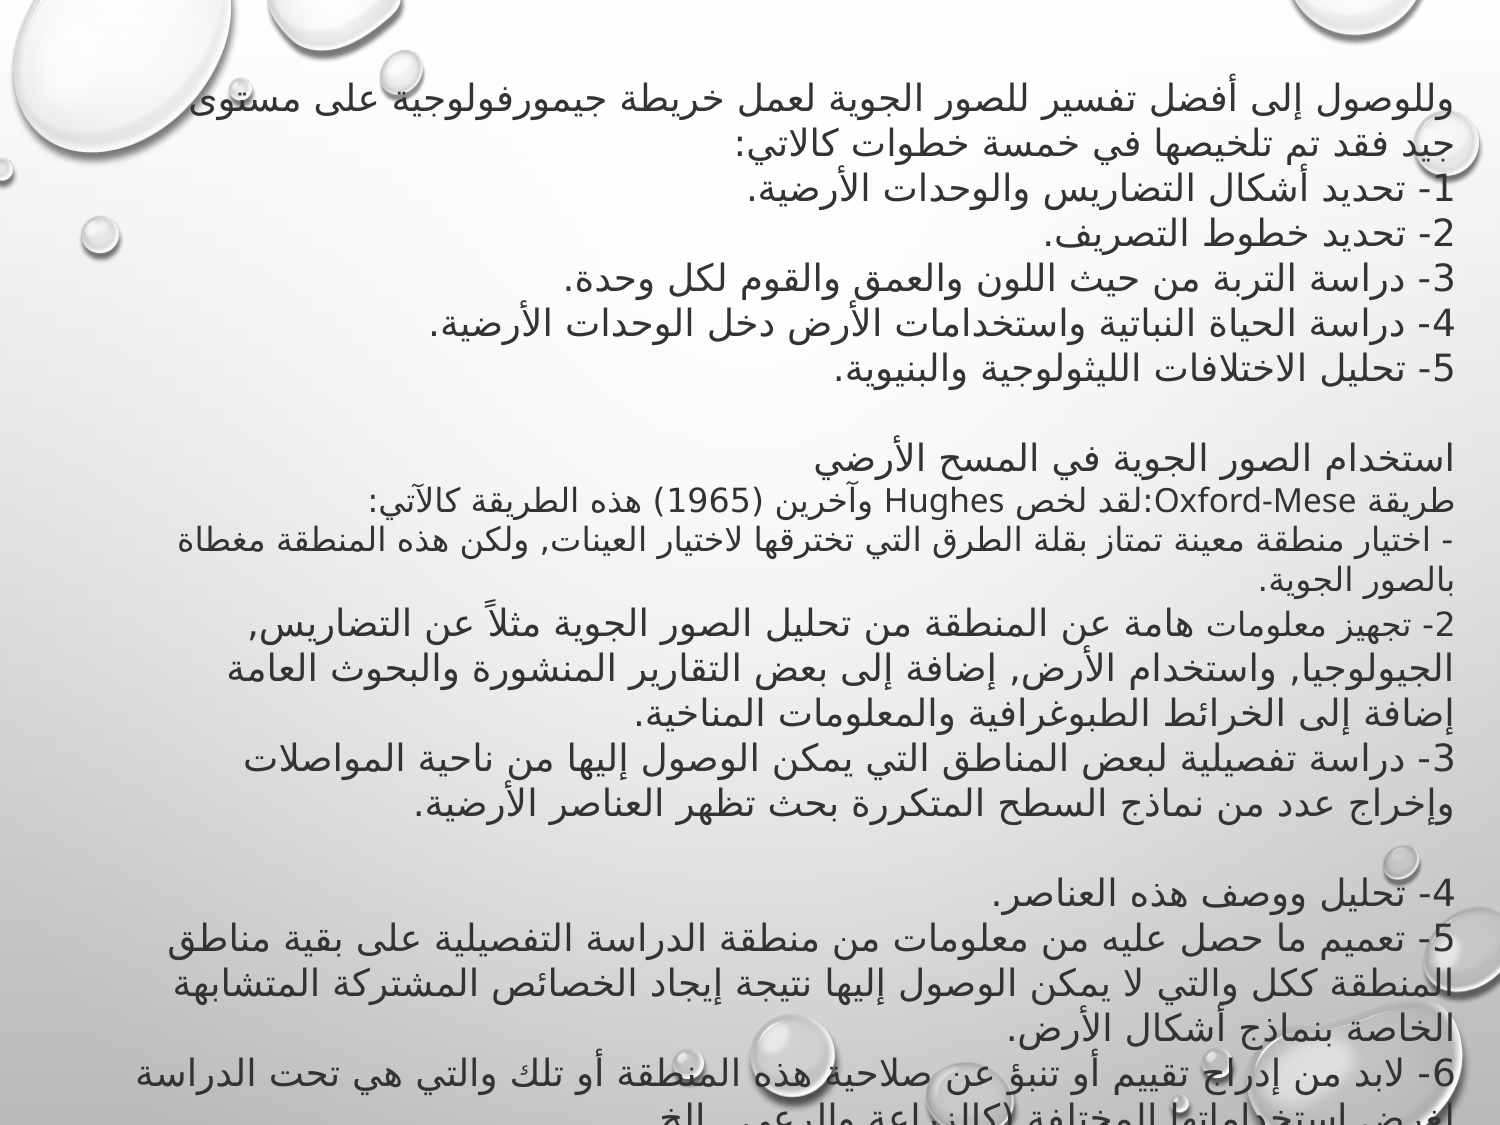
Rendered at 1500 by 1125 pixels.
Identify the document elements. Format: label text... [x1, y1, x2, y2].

picture [0, 0, 1500, 1125]
text_box وللوصول إلى أفضل تفسير للصور الجوية لعمل خريطة جيمورفولوجية على مستوى جيد فقد تم تلخيصها في خمسة خطوات كالاتي: 1- تحديد أشكال التضاريس والوحدات الأرضية. 2- تحديد خطوط التصريف. 3- دراسة التربة من حيث اللون والعمق والقوم لكل وحدة. 4- دراسة الحياة النباتية واستخدامات الأرض دخل الوحدات الأرضية. 5- تحليل الاختلافات الليثولوجية والبنيوية. استخدام الصور الجوية في المسح الأرضي طريقة Oxford-Mese:لقد لخص Hughes وآخرين (1965) هذه الطريقة كالآتي: - اختيار منطقة معينة تمتاز بقلة الطرق التي تخترقها لاختيار العينات, ولكن هذه المنطقة مغطاة بالصور الجوية. 2- تجهيز معلومات هامة عن المنطقة من تحليل الصور الجوية مثلاً عن التضاريس, الجيولوجيا, واستخدام الأرض, إضافة إلى بعض التقارير المنشورة والبحوث العامة إضافة إلى الخرائط الطبوغرافية والمعلومات المناخية. 3- دراسة تفصيلية لبعض المناطق التي يمكن الوصول إليها من ناحية المواصلات وإخراج عدد من نماذج السطح المتكررة بحث تظهر العناصر الأرضية. 4- تحليل ووصف هذه العناصر. 5- تعميم ما حصل عليه من معلومات من منطقة الدراسة التفصيلية على بقية مناطق المنطقة ككل والتي لا يمكن الوصول إليها نتيجة إيجاد الخصائص المشتركة المتشابهة الخاصة بنماذج أشكال الأرض. 6- لابد من إدراج تقييم أو تنبؤ عن صلاحية هذه المنطقة أو تلك والتي هي تحت الدراسة لغرض استخداماتها المختلفة (كالزراعة والرعي...الخ [112, 66, 1471, 1125]
